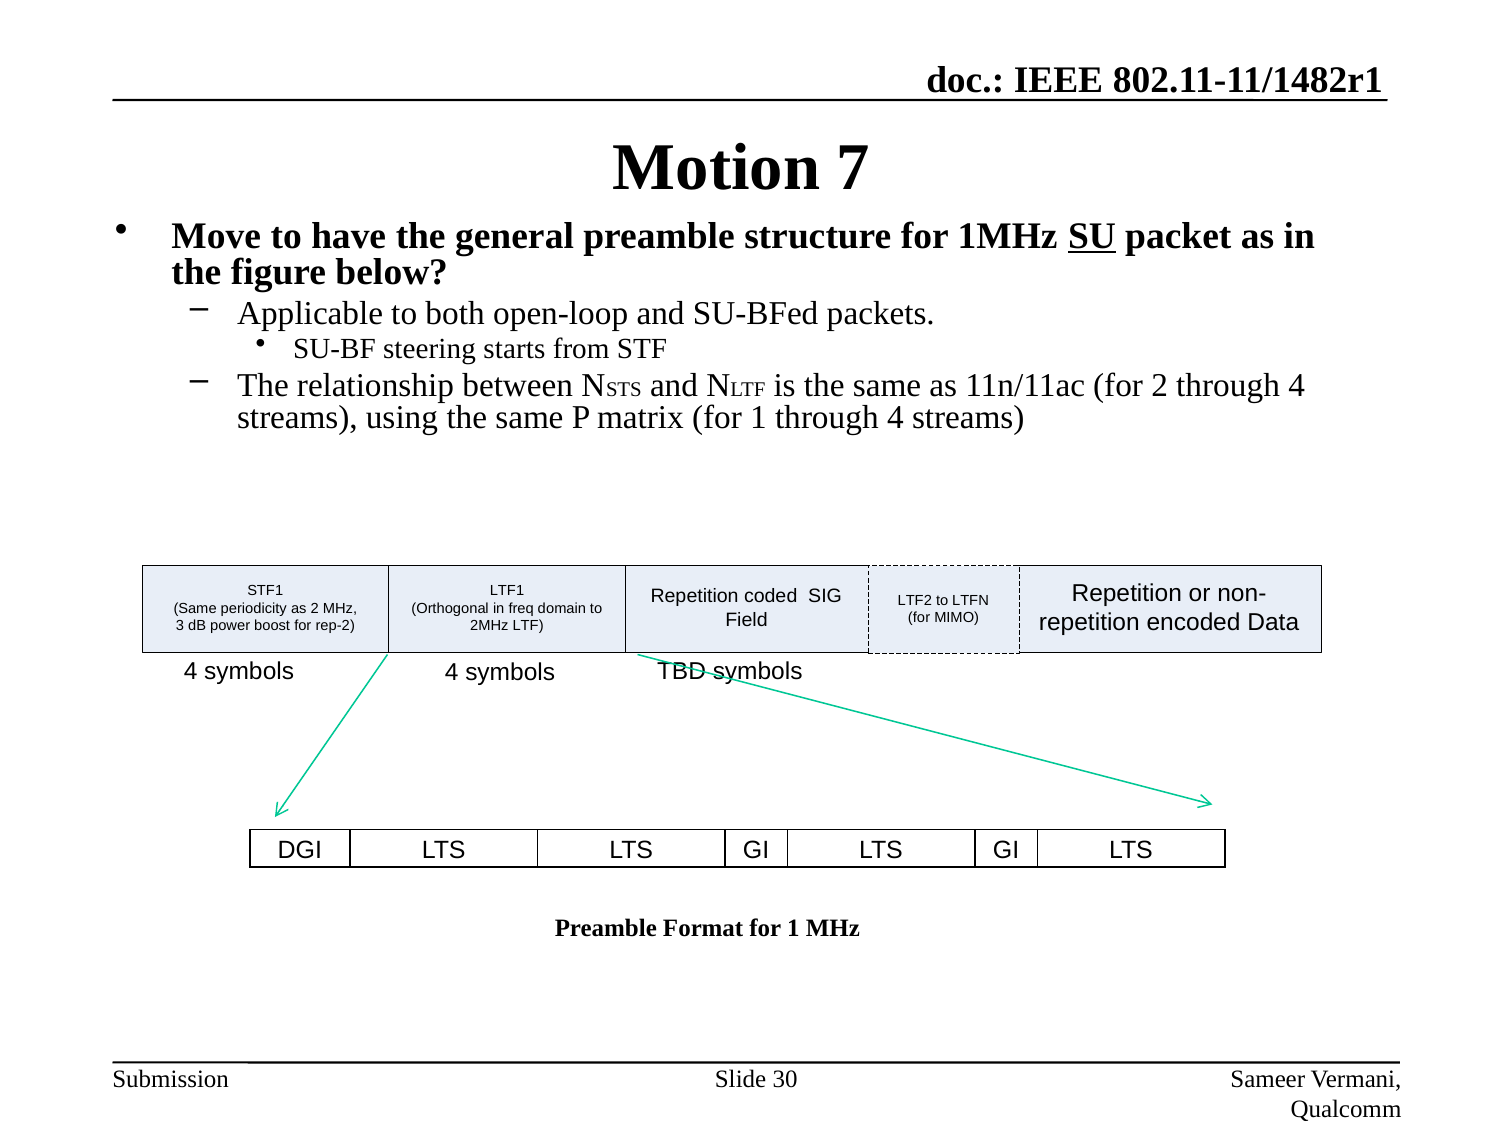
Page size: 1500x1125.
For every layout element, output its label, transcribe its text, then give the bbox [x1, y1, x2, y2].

list Move to have the general preamble structure for 1MHz SU packet as in the figure below? Applicable to both open-loop and SU-BFed packets. SU-BF steering starts from STF The relationship between NSTS and NLTF is the same as 11n/11ac (for 2 through 4 streams), using the same P matrix (for 1 through 4 streams) [99, 212, 1388, 675]
slide_number Slide 30 [712, 1062, 800, 1093]
text_box DGI [249, 829, 350, 867]
text_box GI [724, 829, 787, 867]
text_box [274, 654, 388, 818]
text_box GI [974, 829, 1037, 867]
footer Sameer Vermani, Qualcomm [1148, 1062, 1402, 1093]
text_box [637, 654, 1213, 805]
text_box LTS [537, 829, 724, 867]
text_box LTS [787, 829, 974, 867]
title Motion 7 [112, 112, 1388, 212]
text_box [137, 561, 1326, 733]
text_box LTS [1037, 829, 1225, 867]
text_box Preamble Format for 1 MHz [540, 904, 876, 950]
text_box LTS [350, 829, 537, 867]
